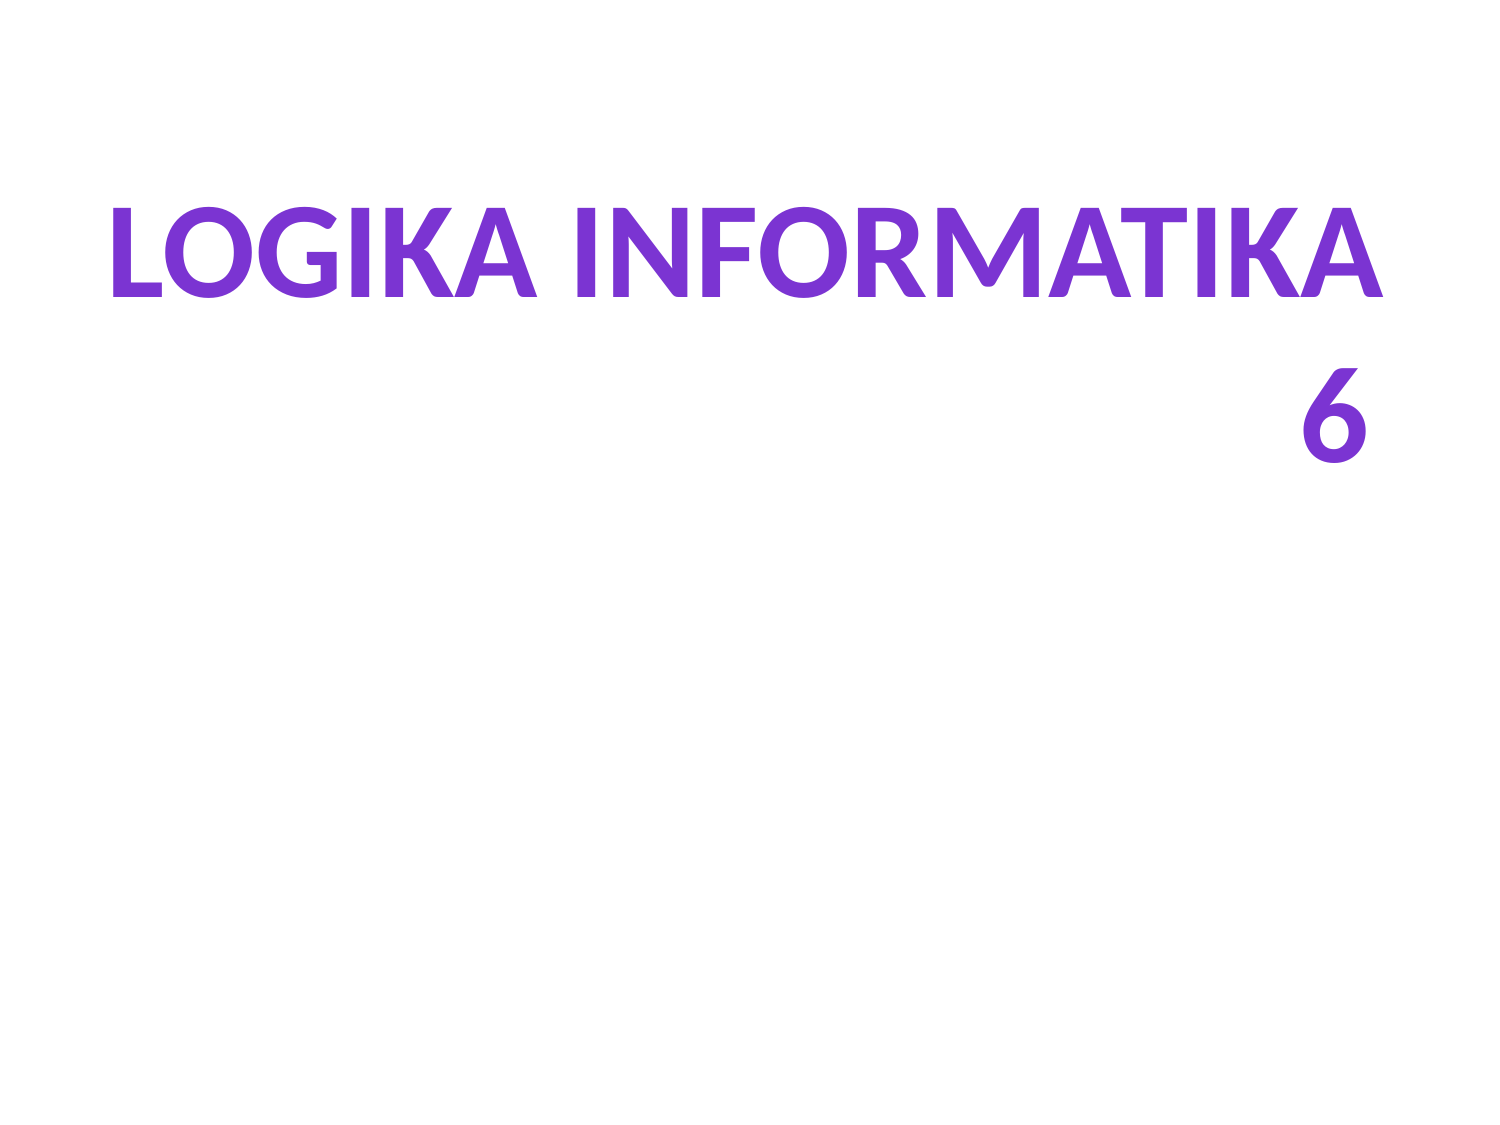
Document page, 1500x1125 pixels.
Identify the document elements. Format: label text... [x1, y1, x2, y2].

text_box Logika informatika 6 [91, 152, 1401, 498]
